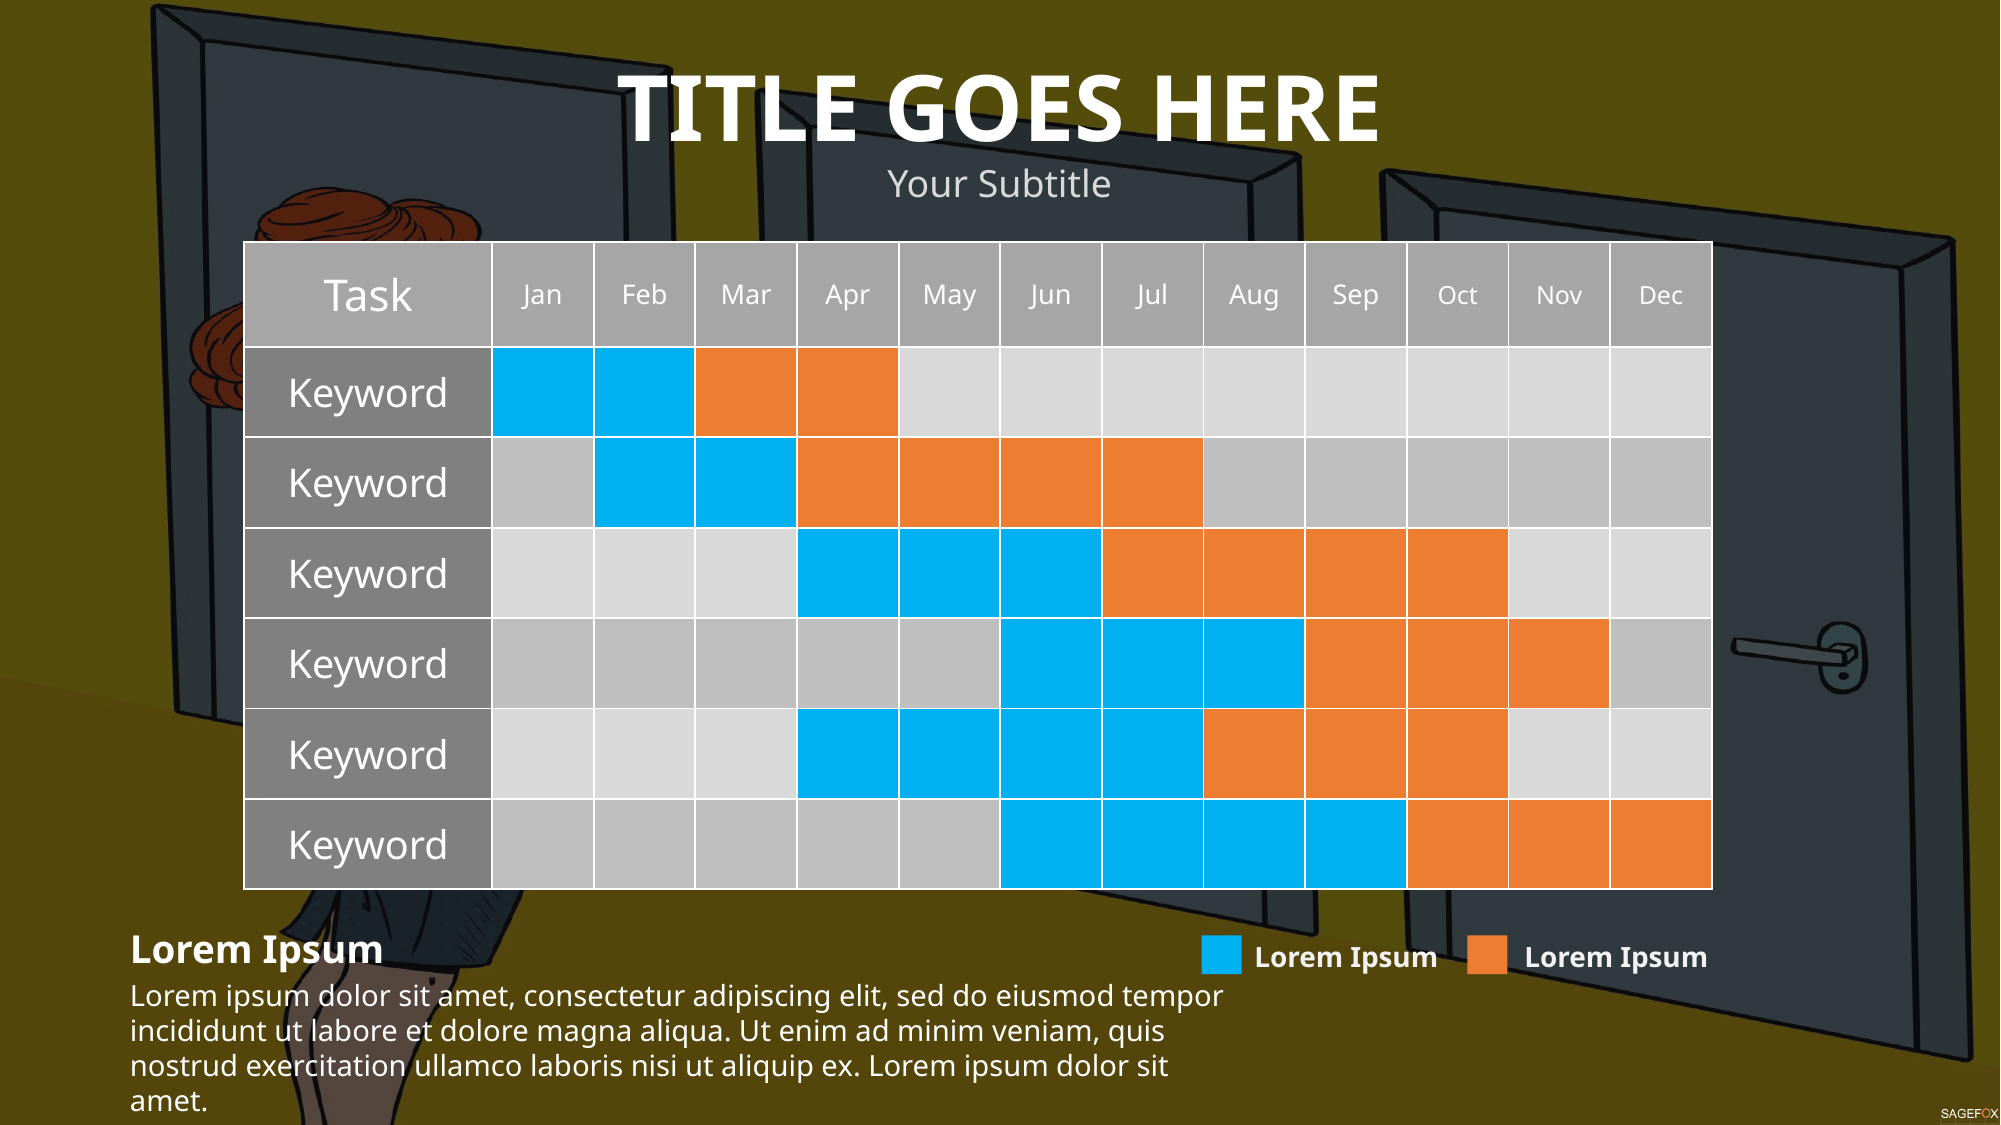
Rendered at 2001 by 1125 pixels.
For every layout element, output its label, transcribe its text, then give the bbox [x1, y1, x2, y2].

table_header Nov [1509, 243, 1609, 346]
table_cell [1001, 800, 1101, 888]
table_cell [1204, 529, 1304, 617]
table_cell [798, 709, 898, 798]
table_cell [798, 348, 898, 436]
table_cell [1001, 529, 1101, 617]
table_cell [1204, 709, 1304, 798]
table_cell [1509, 348, 1609, 436]
table_cell [1611, 800, 1711, 888]
table_cell [595, 709, 694, 798]
table_header Jun [1001, 243, 1101, 346]
table_header Jan [493, 243, 593, 346]
table_cell Keyword [245, 529, 491, 617]
table_cell [1306, 709, 1406, 798]
table_cell [1611, 348, 1711, 436]
table_cell [493, 438, 593, 527]
table_cell [595, 438, 694, 527]
table_cell [798, 800, 898, 888]
table_cell [798, 619, 898, 708]
table_cell Keyword [245, 709, 491, 798]
table_header Feb [595, 243, 694, 346]
table_cell [1306, 800, 1406, 888]
table_header Oct [1408, 243, 1508, 346]
table_cell [1611, 709, 1711, 798]
table_cell [1103, 709, 1203, 798]
table_cell [1103, 348, 1203, 436]
table_cell [798, 438, 898, 527]
table_cell [1611, 438, 1711, 527]
table_header Apr [798, 243, 898, 346]
table_cell [1509, 438, 1609, 527]
table_cell [493, 619, 593, 708]
table_cell Keyword [245, 800, 491, 888]
table_header Task [245, 243, 491, 346]
table_cell [595, 529, 694, 617]
table_cell [1306, 529, 1406, 617]
table_cell [696, 348, 796, 436]
table_cell [900, 348, 999, 436]
table_cell [1611, 529, 1711, 617]
table_cell [1408, 709, 1508, 798]
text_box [1201, 935, 1696, 975]
table_cell [1408, 529, 1508, 617]
table_cell [1103, 800, 1203, 888]
table_cell [696, 438, 796, 527]
table_cell [696, 800, 796, 888]
table_cell [1408, 619, 1508, 708]
table_cell [1001, 348, 1101, 436]
table_cell [1408, 348, 1508, 436]
table_cell [493, 709, 593, 798]
table_cell [595, 800, 694, 888]
table_cell [1509, 619, 1609, 708]
table_cell Keyword [245, 438, 491, 527]
table_cell [1001, 438, 1101, 527]
picture [1940, 0, 2001, 1125]
table_cell [1306, 619, 1406, 708]
table_cell [493, 529, 593, 617]
table_cell [1204, 619, 1304, 708]
table_cell [1103, 438, 1203, 527]
text_box TITLE GOES HERE Your Subtitle [548, 42, 1452, 212]
table_header Mar [696, 243, 796, 346]
table_cell [1001, 709, 1101, 798]
text_box Lorem Ipsum Lorem ipsum dolor sit amet, consectetur adipiscing elit, sed do eiusmod tempor incididunt ut labore et dolore magna aliqua. Ut enim ad minim veniam, quis nostrud exercitation ullamco laboris nisi ut aliquip ex. Lorem ipsum dolor sit amet. [115, 917, 1246, 1125]
table_cell [1103, 619, 1203, 708]
table_cell [696, 709, 796, 798]
table_cell [900, 529, 999, 617]
table_cell [1001, 619, 1101, 708]
table_cell [696, 529, 796, 617]
table_cell [798, 529, 898, 617]
table_cell [1408, 800, 1508, 888]
table_header Dec [1611, 243, 1711, 346]
table_cell Keyword [245, 348, 491, 436]
table_cell [900, 800, 999, 888]
table_cell [1204, 438, 1304, 527]
table_header May [900, 243, 999, 346]
table_cell [1509, 800, 1609, 888]
table_cell [1306, 348, 1406, 436]
table_cell [493, 348, 593, 436]
table_cell [900, 619, 999, 708]
table_cell [595, 619, 694, 708]
table_cell [1509, 529, 1609, 617]
table_cell [1509, 709, 1609, 798]
table_cell Keyword [245, 619, 491, 708]
table_cell [900, 438, 999, 527]
table_cell [1204, 800, 1304, 888]
table_header Jul [1103, 243, 1203, 346]
table_cell [1408, 438, 1508, 527]
table_cell [1611, 619, 1711, 708]
table_cell [900, 709, 999, 798]
table_header Sep [1306, 243, 1406, 346]
table_cell [595, 348, 694, 436]
table_header Aug [1204, 243, 1304, 346]
table_cell [696, 619, 796, 708]
table_cell [1204, 348, 1304, 436]
table_cell [493, 800, 593, 888]
table_cell [1306, 438, 1406, 527]
table_cell [1103, 529, 1203, 617]
